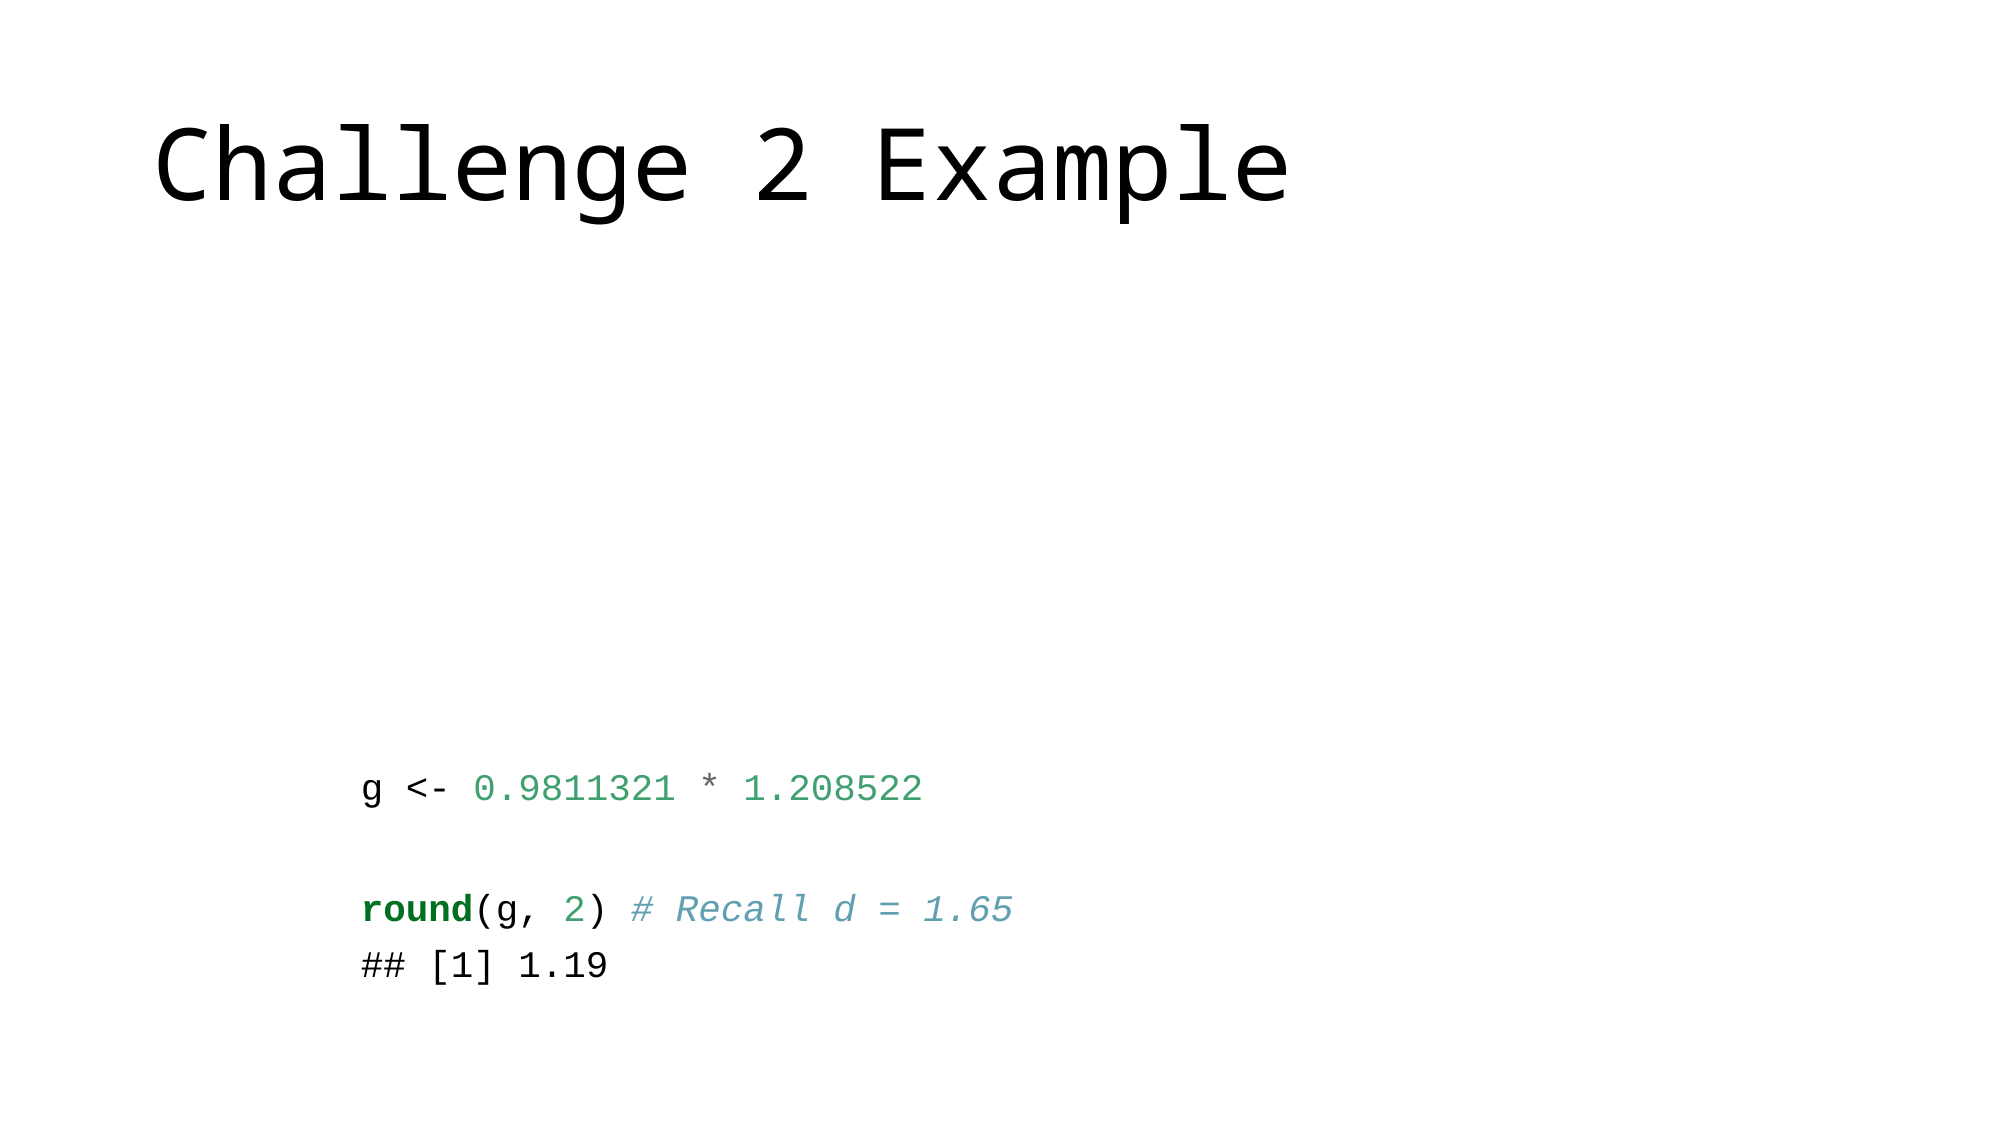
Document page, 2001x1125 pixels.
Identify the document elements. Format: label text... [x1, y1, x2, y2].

title Challenge 2 Example [137, 59, 1863, 278]
